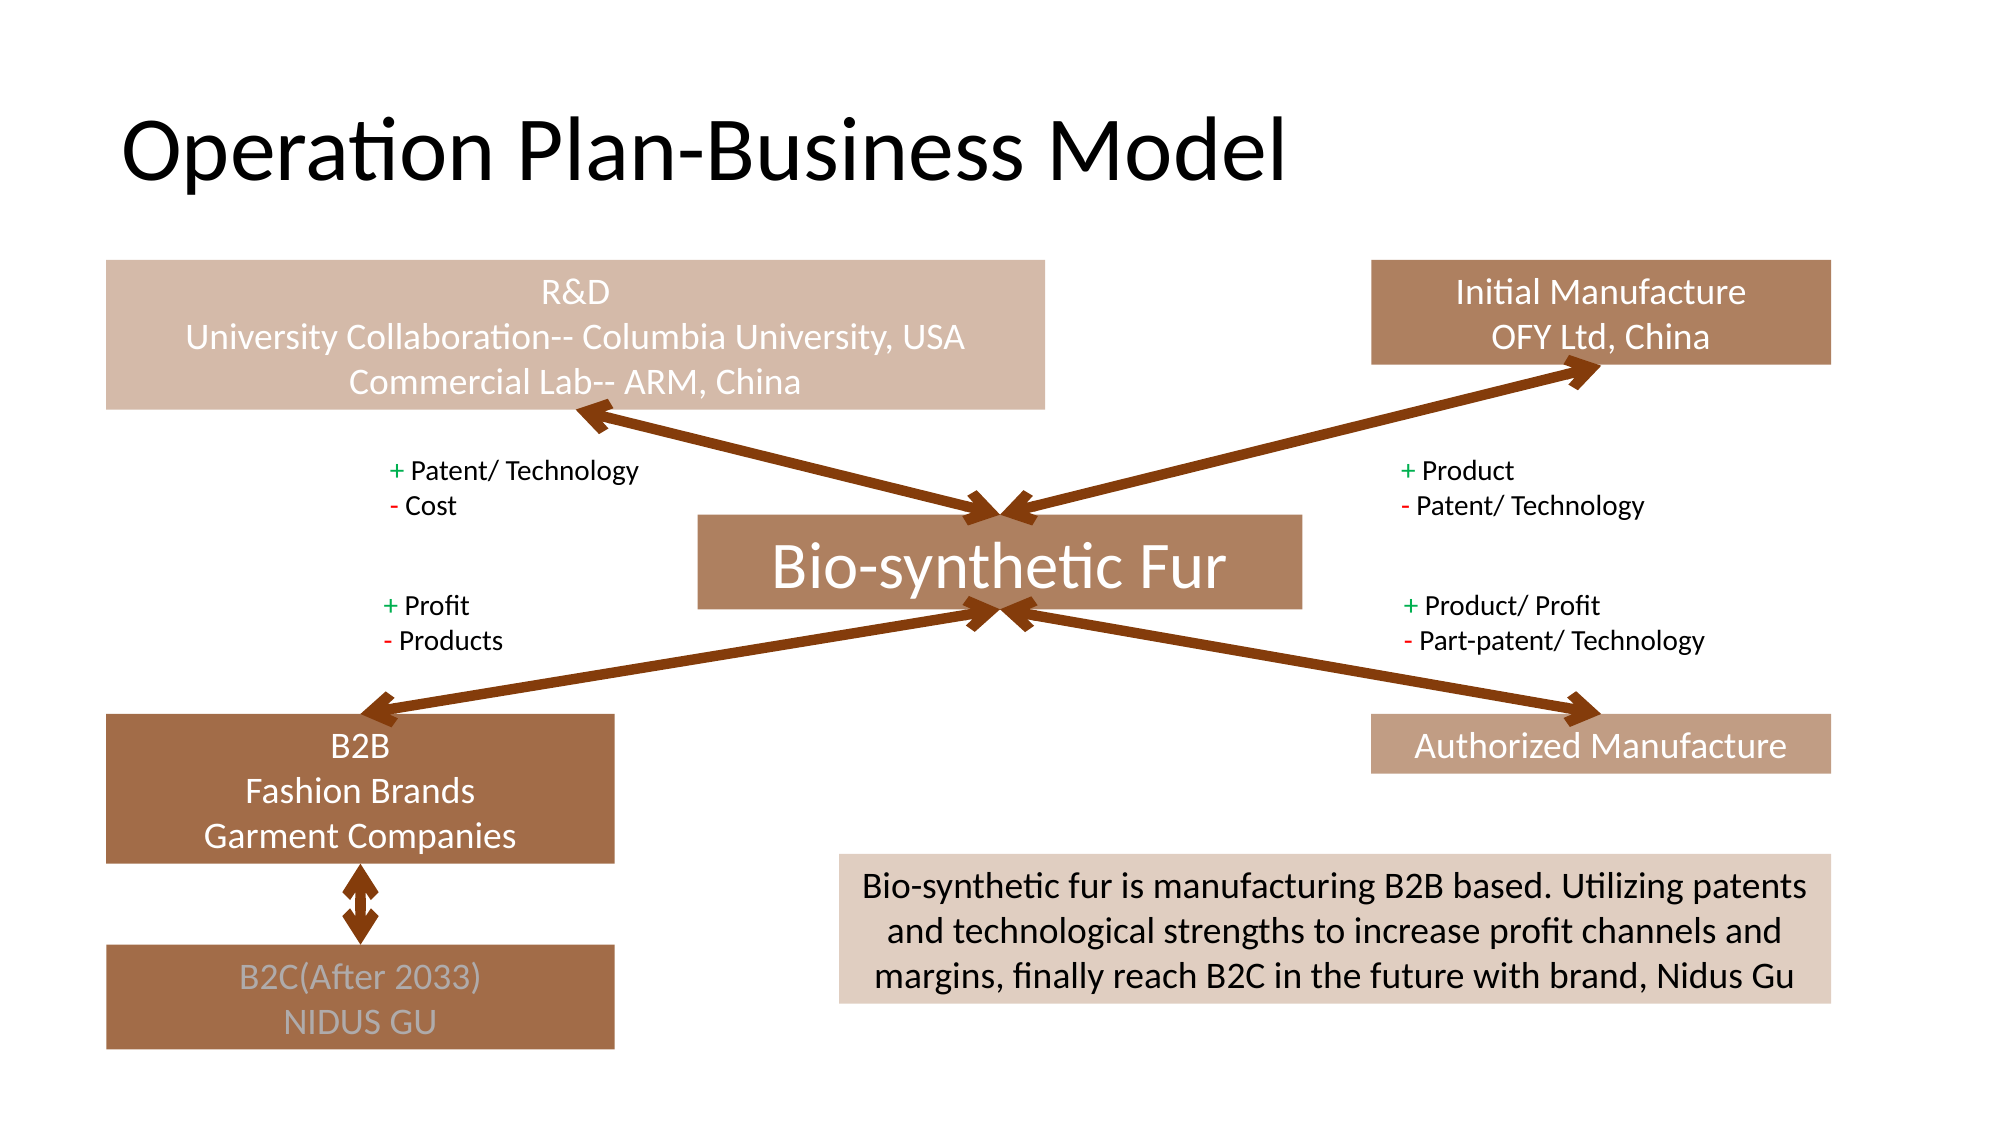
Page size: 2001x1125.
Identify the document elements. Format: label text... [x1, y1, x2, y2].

text_box + Patent/ Technology - Cost [375, 443, 655, 529]
text_box Bio-synthetic fur is manufacturing B2B based. Utilizing patents and technological strengths to increase profit channels and margins, finally reach B2C in the future with brand, Nidus Gu [839, 853, 1832, 1004]
text_box Authorized Manufacture [1371, 713, 1832, 774]
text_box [360, 610, 1001, 714]
text_box + Product/ Profit - Part-patent/ Technology [1389, 578, 1721, 664]
text_box + Profit - Products [368, 578, 519, 610]
text_box R&D University Collaboration-- Columbia University, USA Commercial Lab-- ARM, China [106, 259, 1046, 410]
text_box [1001, 610, 1602, 714]
text_box Bio-synthetic Fur [697, 515, 1303, 610]
text_box + Product - Patent/ Technology [1386, 443, 1660, 529]
text_box B2B Fashion Brands Garment Companies [106, 713, 615, 864]
title Operation Plan-Business Model [106, 42, 1832, 260]
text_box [1000, 365, 1602, 515]
text_box Initial Manufacture OFY Ltd, China [1371, 259, 1832, 365]
text_box B2C(After 2033) NIDUS GU [106, 944, 615, 1050]
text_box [575, 411, 1000, 515]
